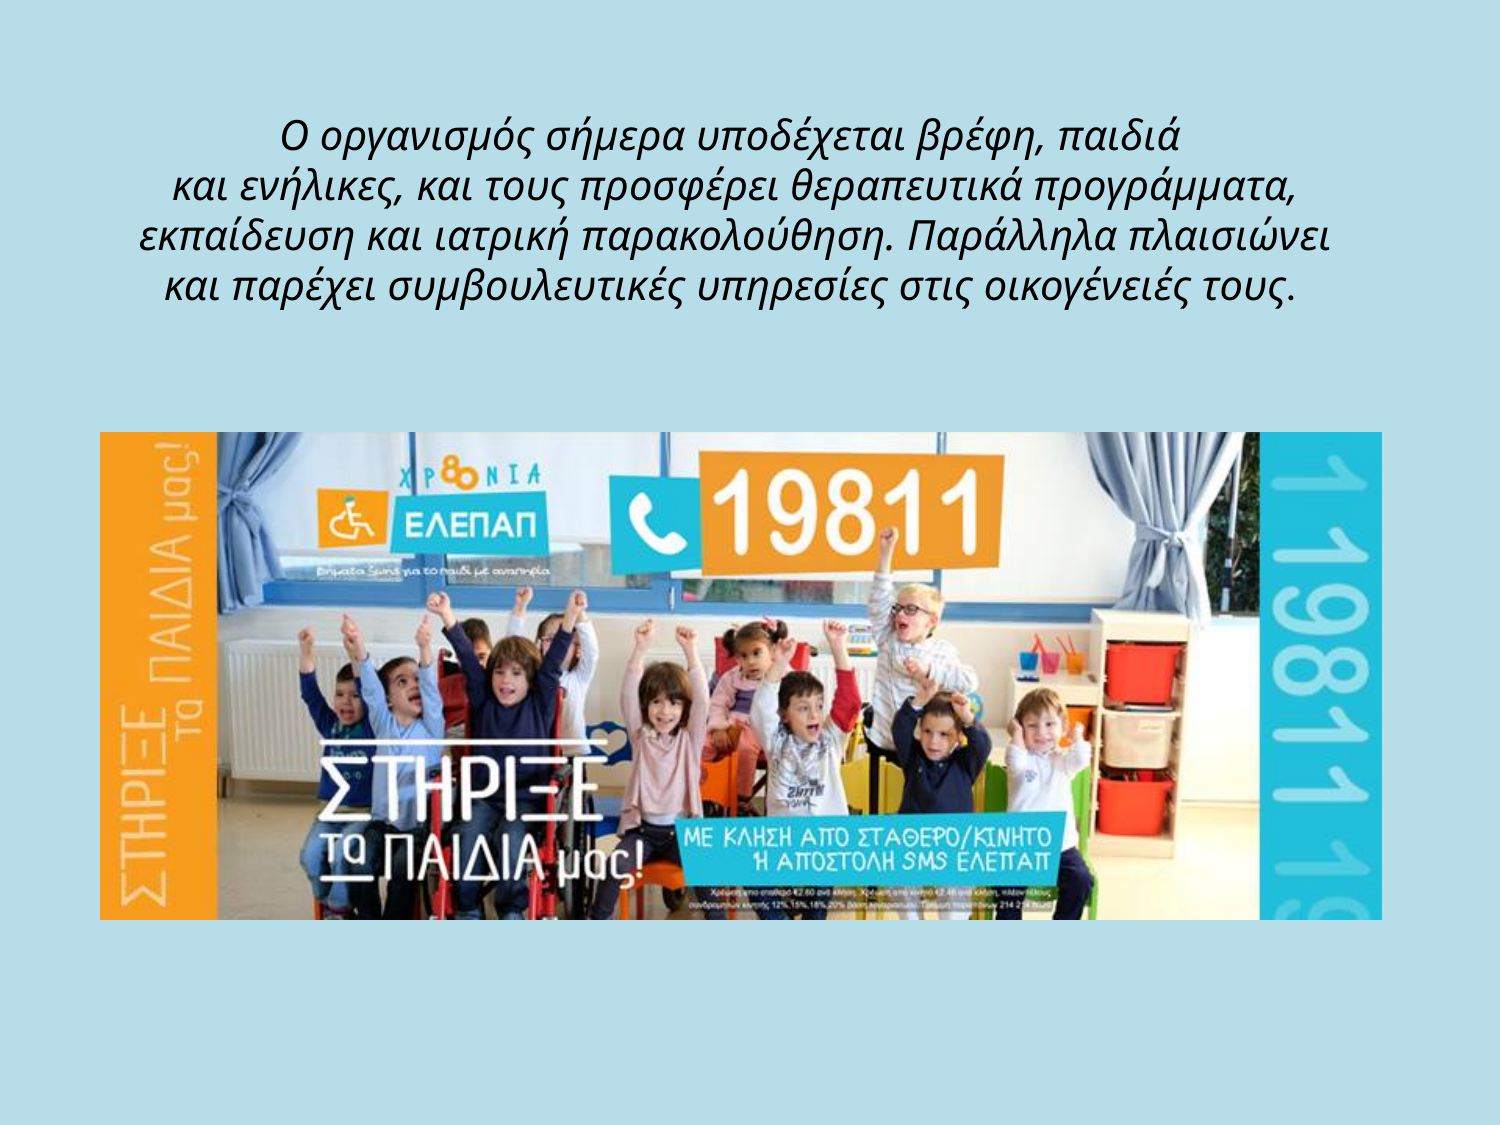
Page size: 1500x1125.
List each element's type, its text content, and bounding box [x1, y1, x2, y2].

picture [100, 432, 1382, 921]
text_box Ο οργανισμός σήμερα υποδέχεται βρέφη, παιδιά και ενήλικες, και τους προσφέρει θεραπευτικά προγράμματα, εκπαίδευση και ιατρική παρακολούθηση. Παράλληλα πλαισιώνει και παρέχει συμβουλευτικές υπηρεσίες στις οικογένειές τους. [124, 101, 1347, 317]
